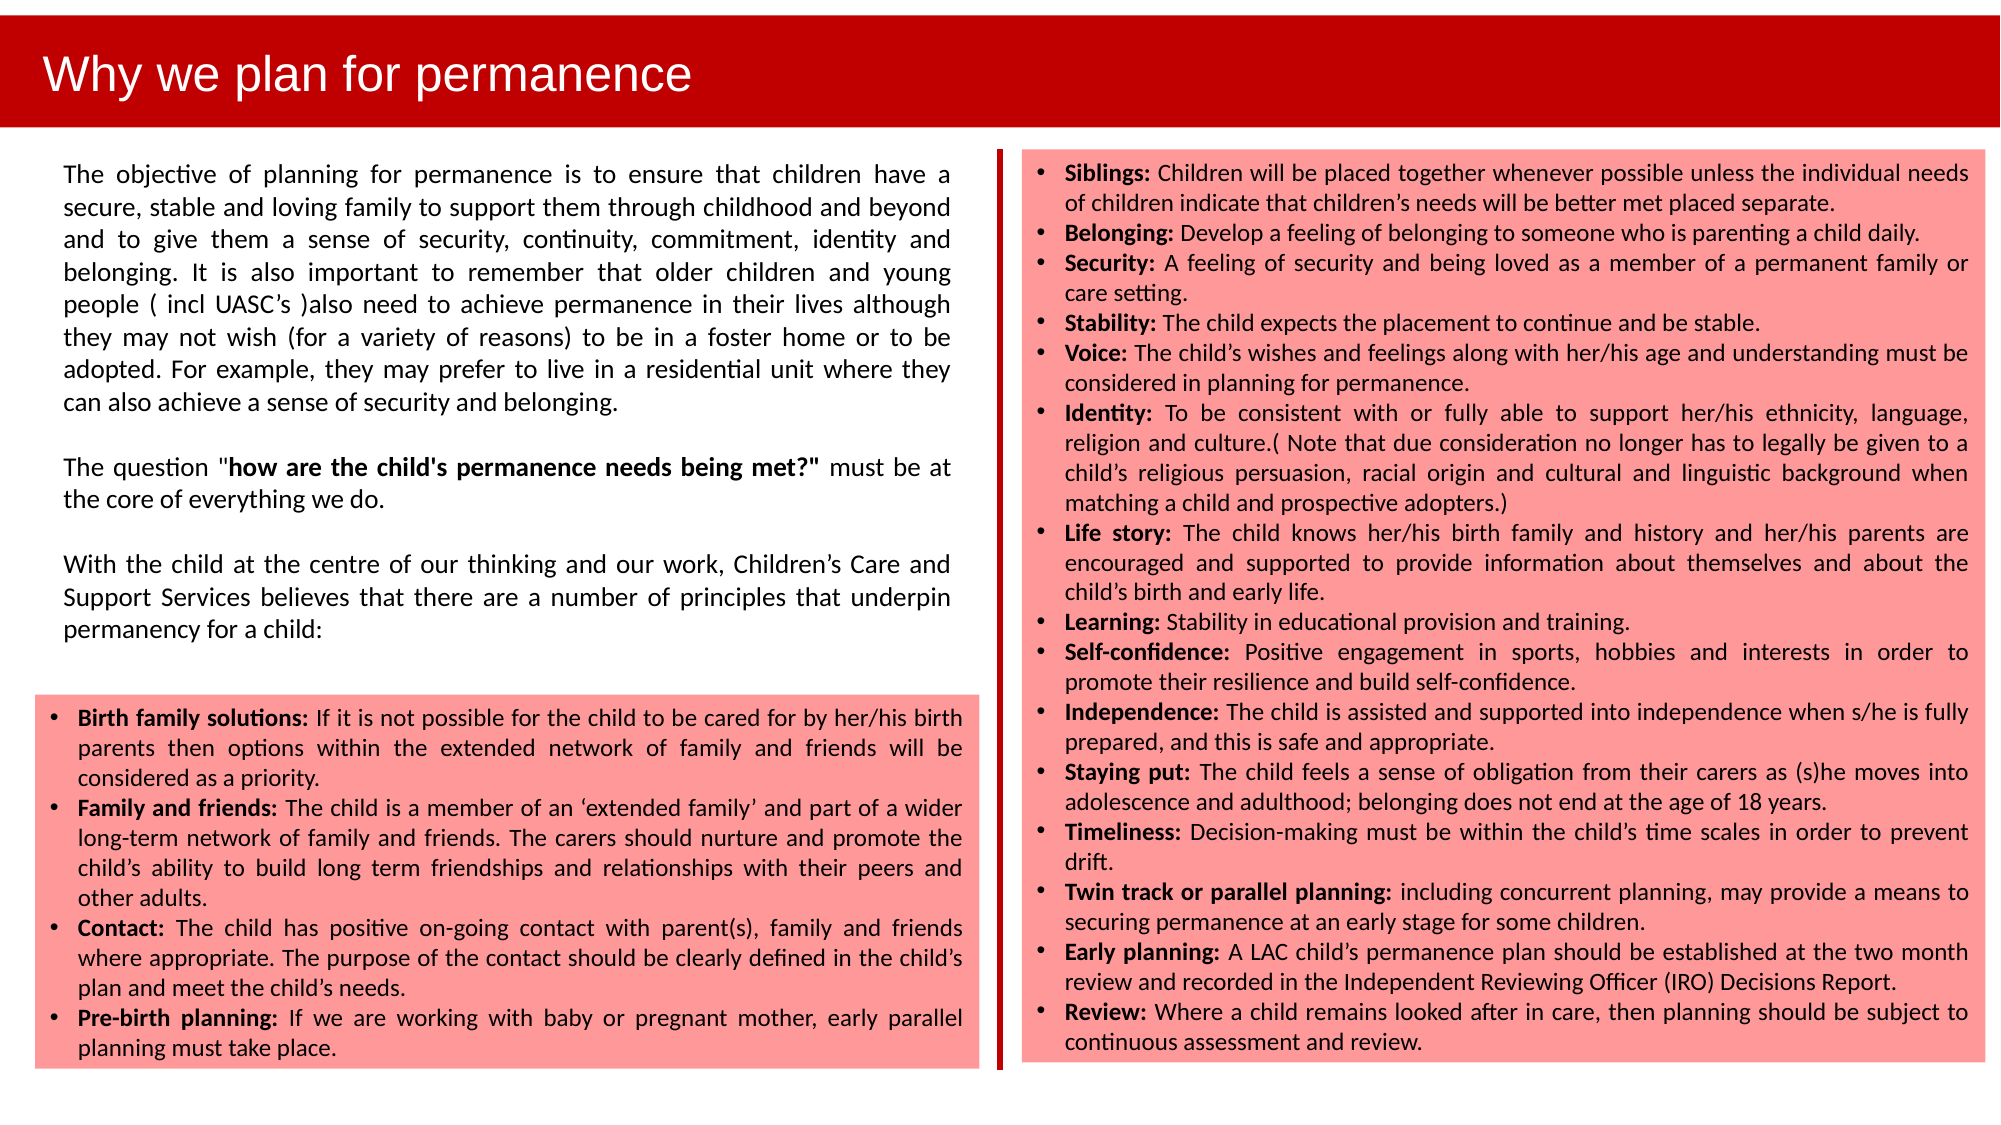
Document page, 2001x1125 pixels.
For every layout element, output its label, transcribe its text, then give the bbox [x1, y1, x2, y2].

text_box Why we plan for permanence [0, 14, 2000, 128]
text_box Birth family solutions: If it is not possible for the child to be cared for by her/his birth parents then options within the extended network of family and friends will be considered as a priority. Family and friends: The child is a member of an ‘extended family’ and part of a wider long-term network of family and friends. The carers should nurture and promote the child’s ability to build long term friendships and relationships with their peers and other adults. Contact: The child has positive on-going contact with parent(s), family and friends where appropriate. The purpose of the contact should be clearly defined in the child’s plan and meet the child’s needs. Pre-birth planning: If we are working with baby or pregnant mother, early parallel planning must take place. [35, 694, 980, 1069]
text_box Siblings: Children will be placed together whenever possible unless the individual needs of children indicate that children’s needs will be better met placed separate. Belonging: Develop a feeling of belonging to someone who is parenting a child daily. Security: A feeling of security and being loved as a member of a permanent family or care setting. Stability: The child expects the placement to continue and be stable. Voice: The child’s wishes and feelings along with her/his age and understanding must be considered in planning for permanence. Identity: To be consistent with or fully able to support her/his ethnicity, language, religion and culture.( Note that due consideration no longer has to legally be given to a child’s religious persuasion, racial origin and cultural and linguistic background when matching a child and prospective adopters.) Life story: The child knows her/his birth family and history and her/his parents are encouraged and supported to provide information about themselves and about the child’s birth and early life. Learning: Stability in educational provision and training. Self-confidence: Positive engagement in sports, hobbies and interests in order to promote their resilience and build self-confidence. Independence: The child is assisted and supported into independence when s/he is fully prepared, and this is safe and appropriate. Staying put: The child feels a sense of obligation from their carers as (s)he moves into adolescence and adulthood; belonging does not end at the age of 18 years. Timeliness: Decision-making must be within the child’s time scales in order to prevent drift. Twin track or parallel planning: including concurrent planning, may provide a means to securing permanence at an early stage for some children. Early planning: A LAC child’s permanence plan should be established at the two month review and recorded in the Independent Reviewing Officer (IRO) Decisions Report. Review: Where a child remains looked after in care, then planning should be subject to continuous assessment and review. [1021, 149, 1986, 1063]
text_box The objective of planning for permanence is to ensure that children have a secure, stable and loving family to support them through childhood and beyond and to give them a sense of security, continuity, commitment, identity and belonging. It is also important to remember that older children and young people ( incl UASC’s )also need to achieve permanence in their lives although they may not wish (for a variety of reasons) to be in a foster home or to be adopted. For example, they may prefer to live in a residential unit where they can also achieve a sense of security and belonging. The question "how are the child's permanence needs being met?" must be at the core of everything we do. With the child at the centre of our thinking and our work, Children’s Care and Support Services believes that there are a number of principles that underpin permanency for a child: [48, 149, 966, 652]
